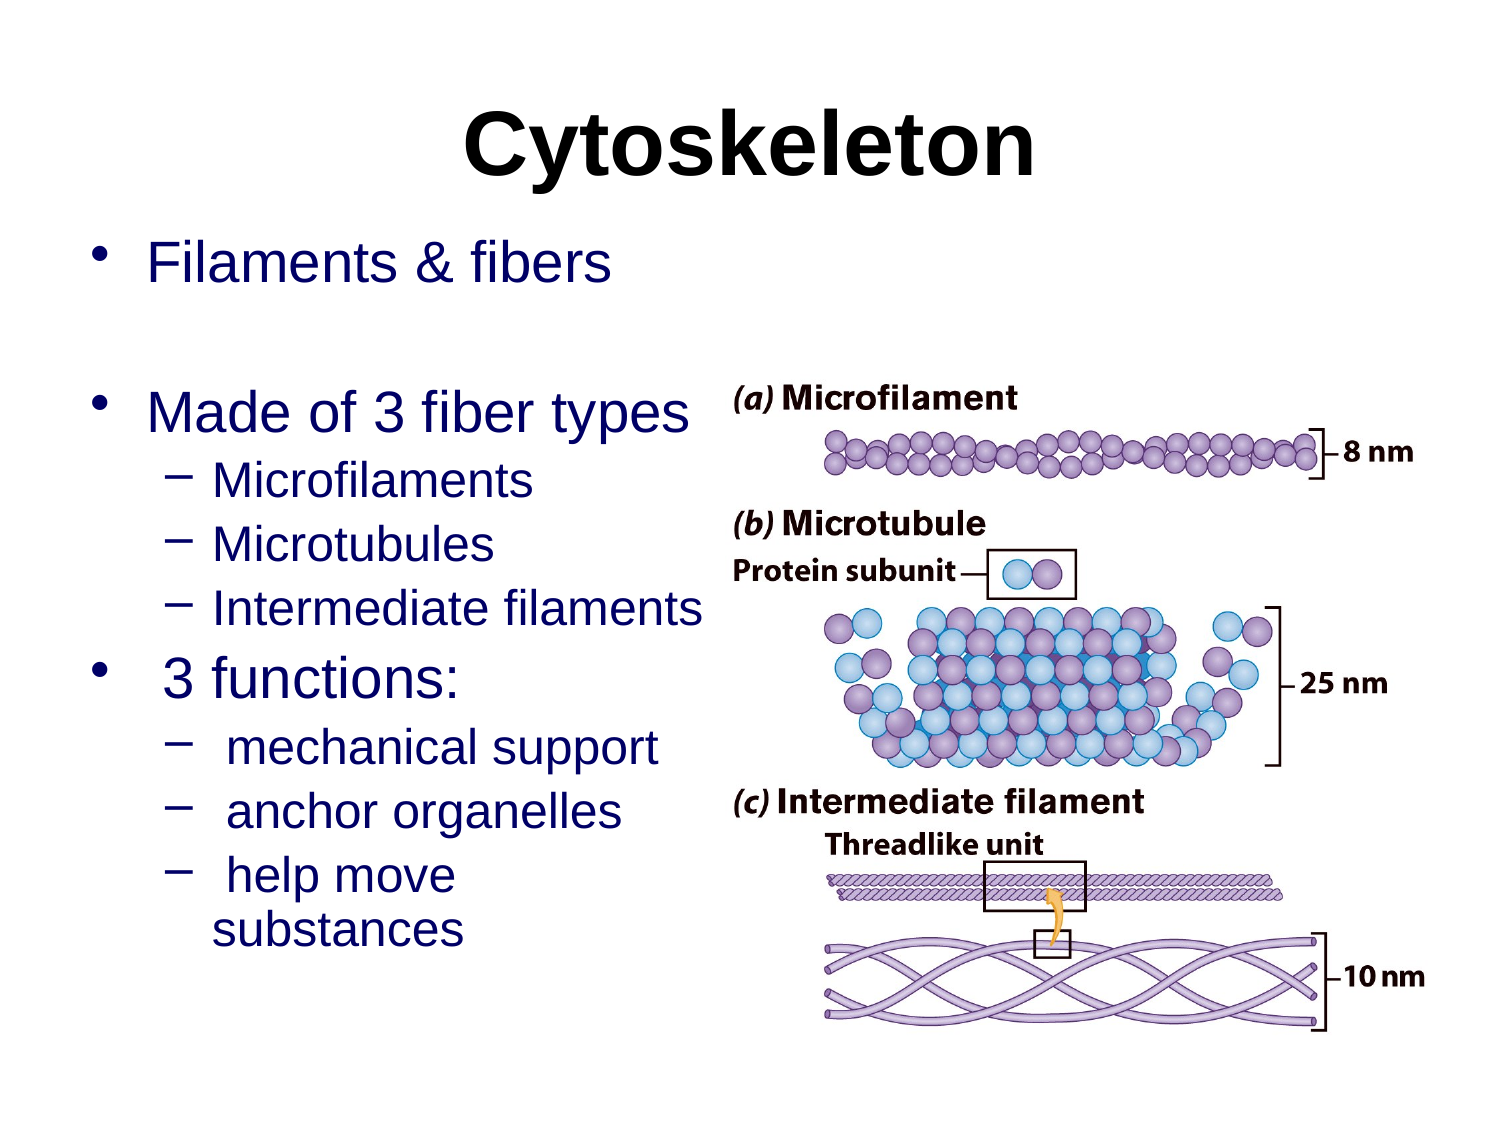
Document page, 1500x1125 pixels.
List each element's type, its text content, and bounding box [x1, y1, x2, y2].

list Filaments & fibers Made of 3 fiber types Microfilaments Microtubules Intermediate filaments 3 functions: mechanical support anchor organelles help move substances [74, 224, 738, 1051]
title Cytoskeleton [74, 44, 1426, 233]
picture [724, 374, 1432, 1040]
